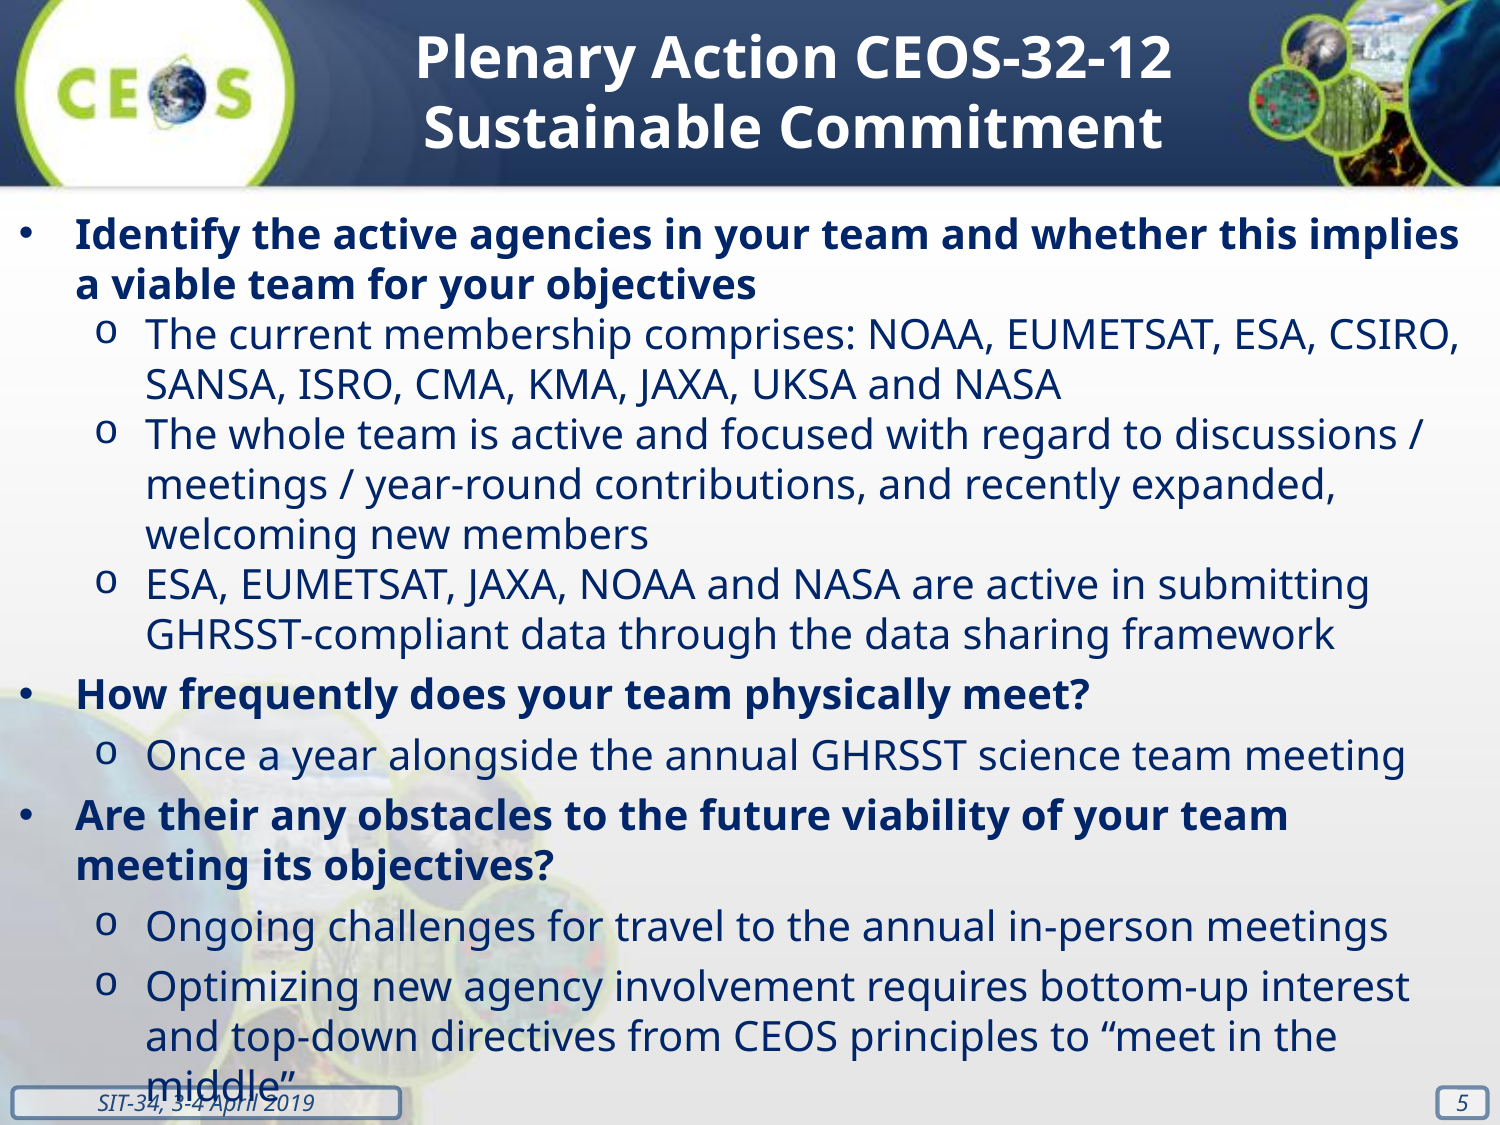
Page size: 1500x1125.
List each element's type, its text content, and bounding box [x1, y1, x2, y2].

slide_number 5 [1435, 1085, 1490, 1121]
list Plenary Action CEOS-32-12 Sustainable Commitment [337, 12, 1250, 163]
list Identify the active agencies in your team and whether this implies a viable team for your objectives The current membership comprises: NOAA, EUMETSAT, ESA, CSIRO, SANSA, ISRO, CMA, KMA, JAXA, UKSA and NASA The whole team is active and focused with regard to discussions / meetings / year-round contributions, and recently expanded, welcoming new members ESA, EUMETSAT, JAXA, NOAA and NASA are active in submitting GHRSST-compliant data through the data sharing framework How frequently does your team physically meet? Once a year alongside the annual GHRSST science team meeting Are their any obstacles to the future viability of your team meeting its objectives? Ongoing challenges for travel to the annual in-person meetings Optimizing new agency involvement requires bottom-up interest and top-down directives from CEOS principles to “meet in the middle” [4, 200, 1488, 1063]
picture [0, 0, 1500, 1125]
